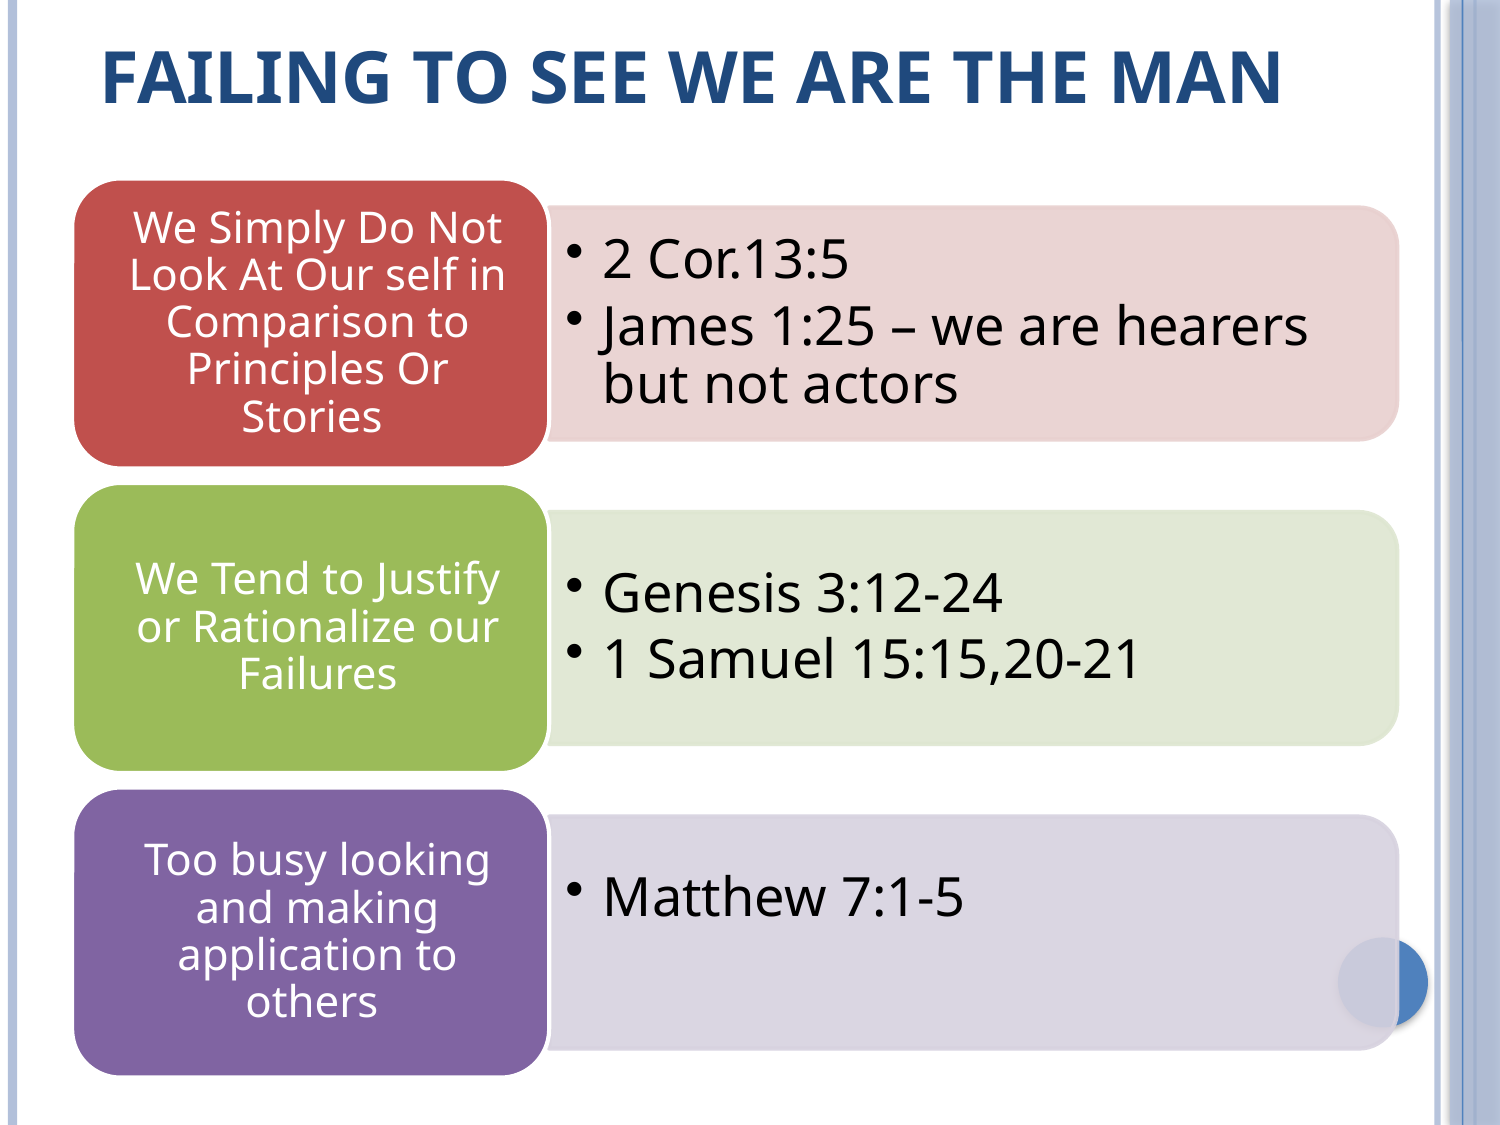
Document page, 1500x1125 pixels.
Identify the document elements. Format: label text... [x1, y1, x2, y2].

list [71, 177, 1398, 1079]
title Failing to See We Are the Man [75, 0, 1300, 125]
